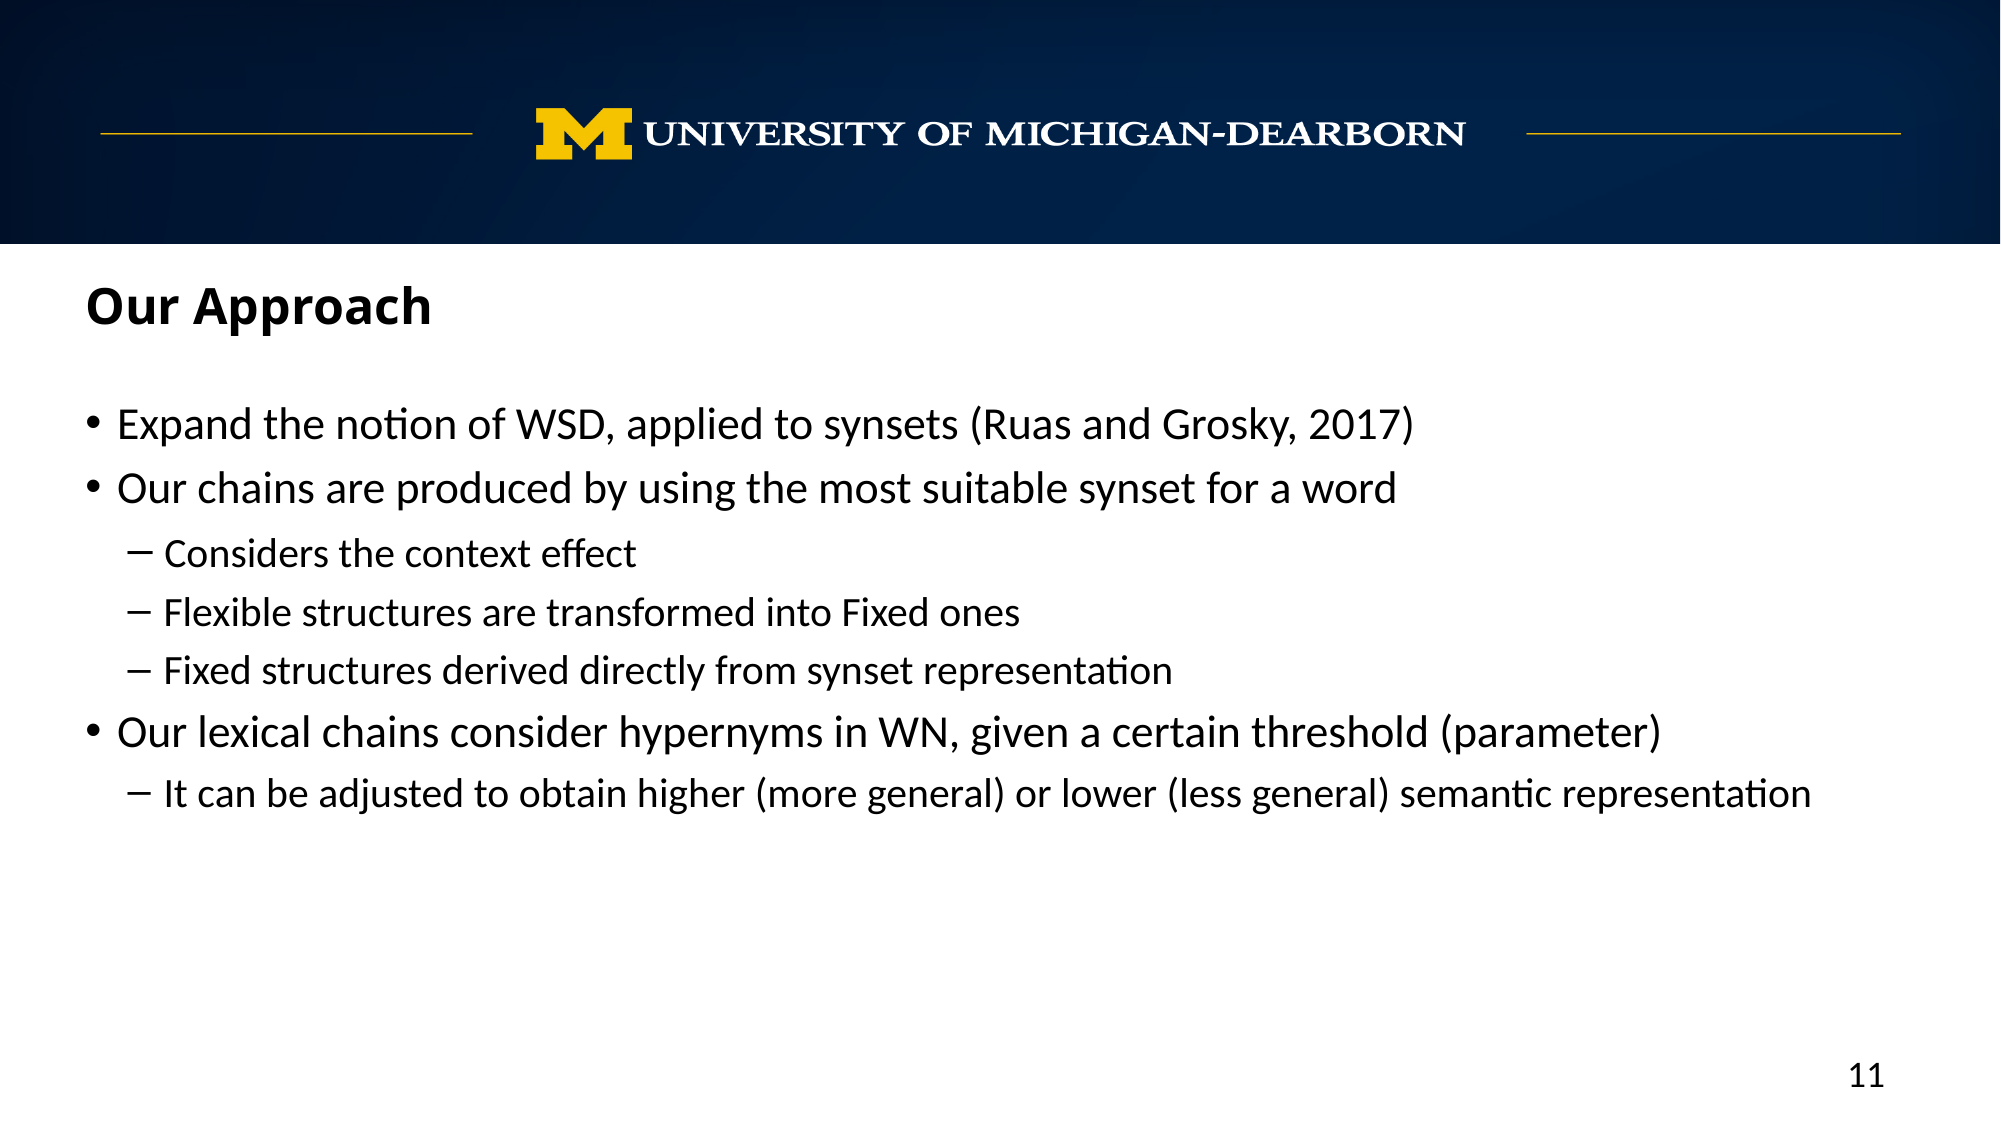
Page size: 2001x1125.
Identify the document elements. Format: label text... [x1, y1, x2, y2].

slide_number 11 [1433, 1042, 1900, 1103]
text_box Our Approach [70, 267, 2000, 343]
list Expand the notion of WSD, applied to synsets (Ruas and Grosky, 2017) Our chains are produced by using the most suitable synset for a word Considers the context effect Flexible structures are transformed into Fixed ones Fixed structures derived directly from synset representation Our lexical chains consider hypernyms in WN, given a certain threshold (parameter) It can be adjusted to obtain higher (more general) or lower (less general) semantic representation [70, 386, 1836, 1000]
picture [0, 0, 2001, 1125]
